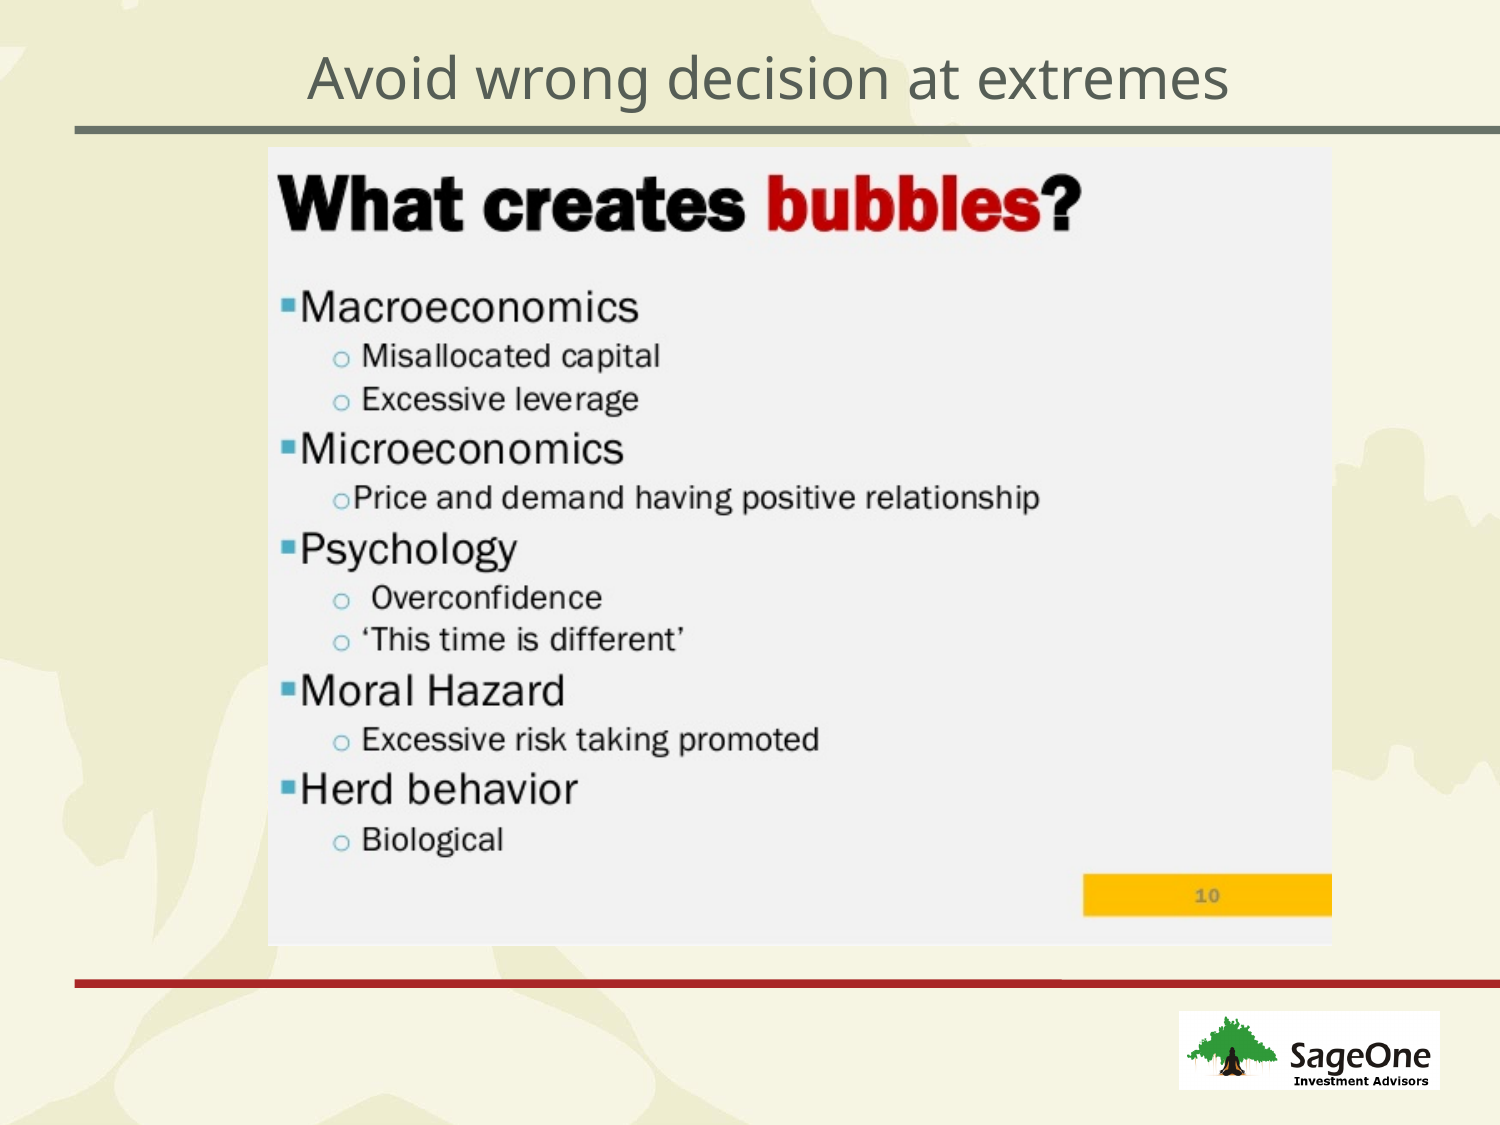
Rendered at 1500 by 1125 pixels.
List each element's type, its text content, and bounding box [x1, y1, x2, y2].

picture [0, 0, 1500, 1125]
title Avoid wrong decision at extremes [93, 54, 1445, 120]
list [268, 146, 1333, 946]
